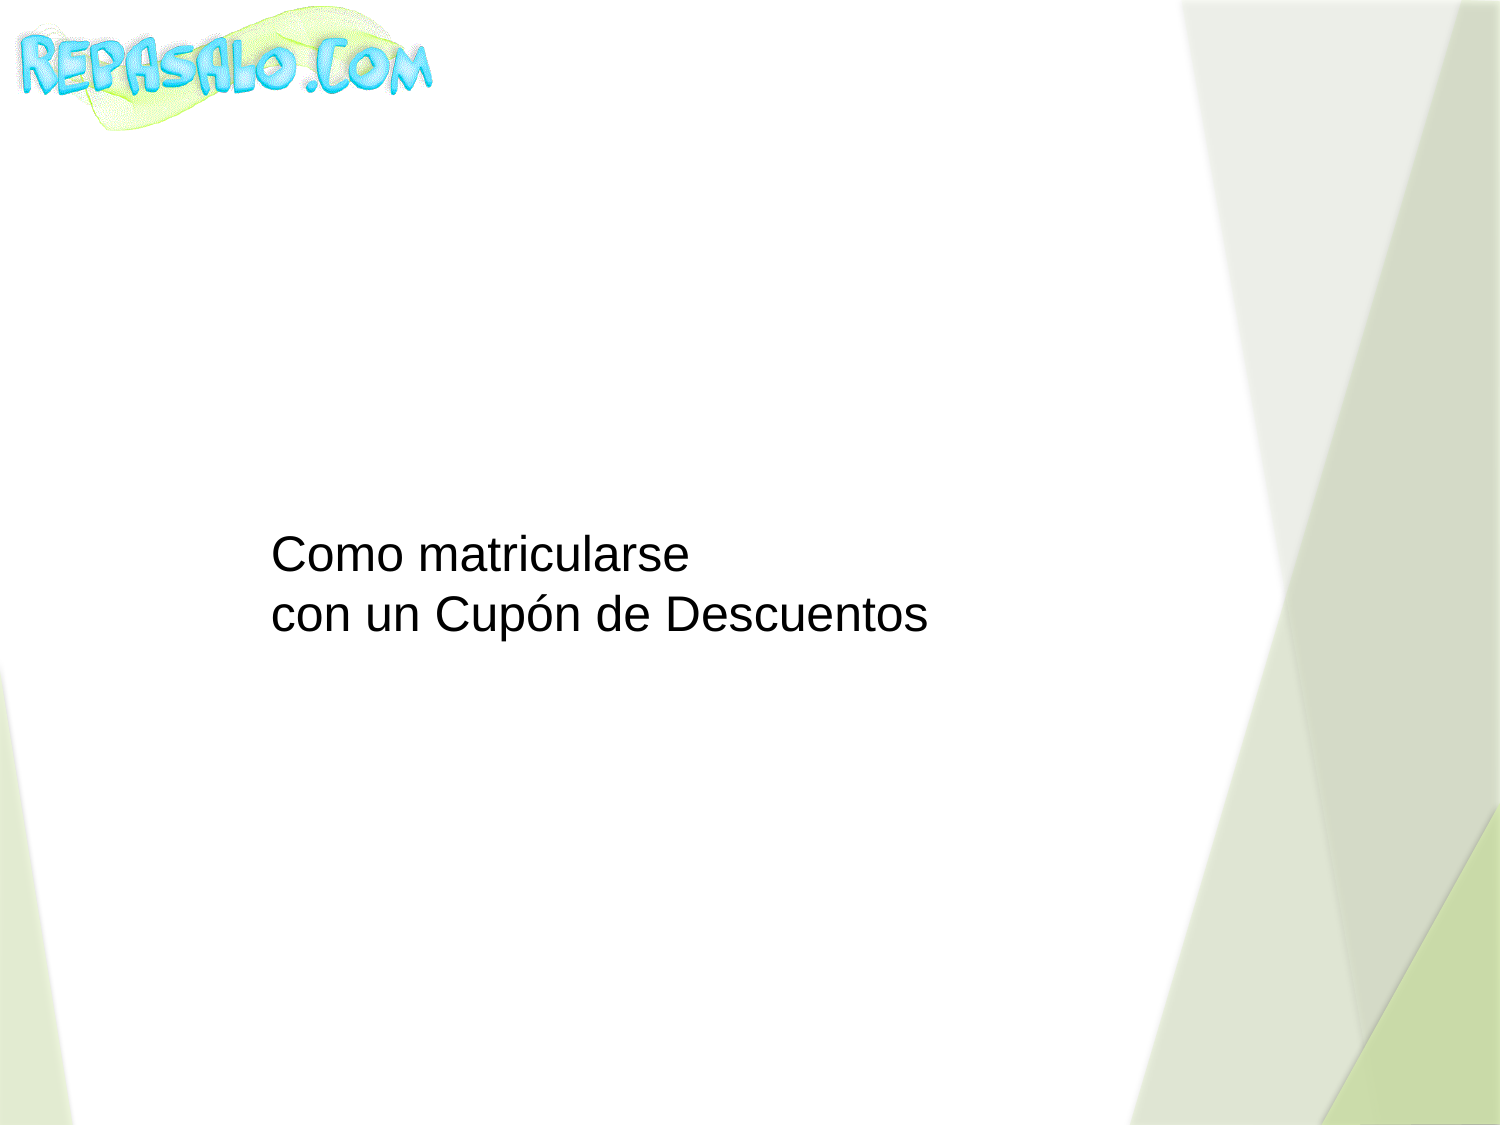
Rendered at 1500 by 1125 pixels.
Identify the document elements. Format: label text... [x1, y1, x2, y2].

picture [11, 3, 438, 138]
title Como matricularse con un Cupón de Descuentos [0, 512, 1238, 650]
